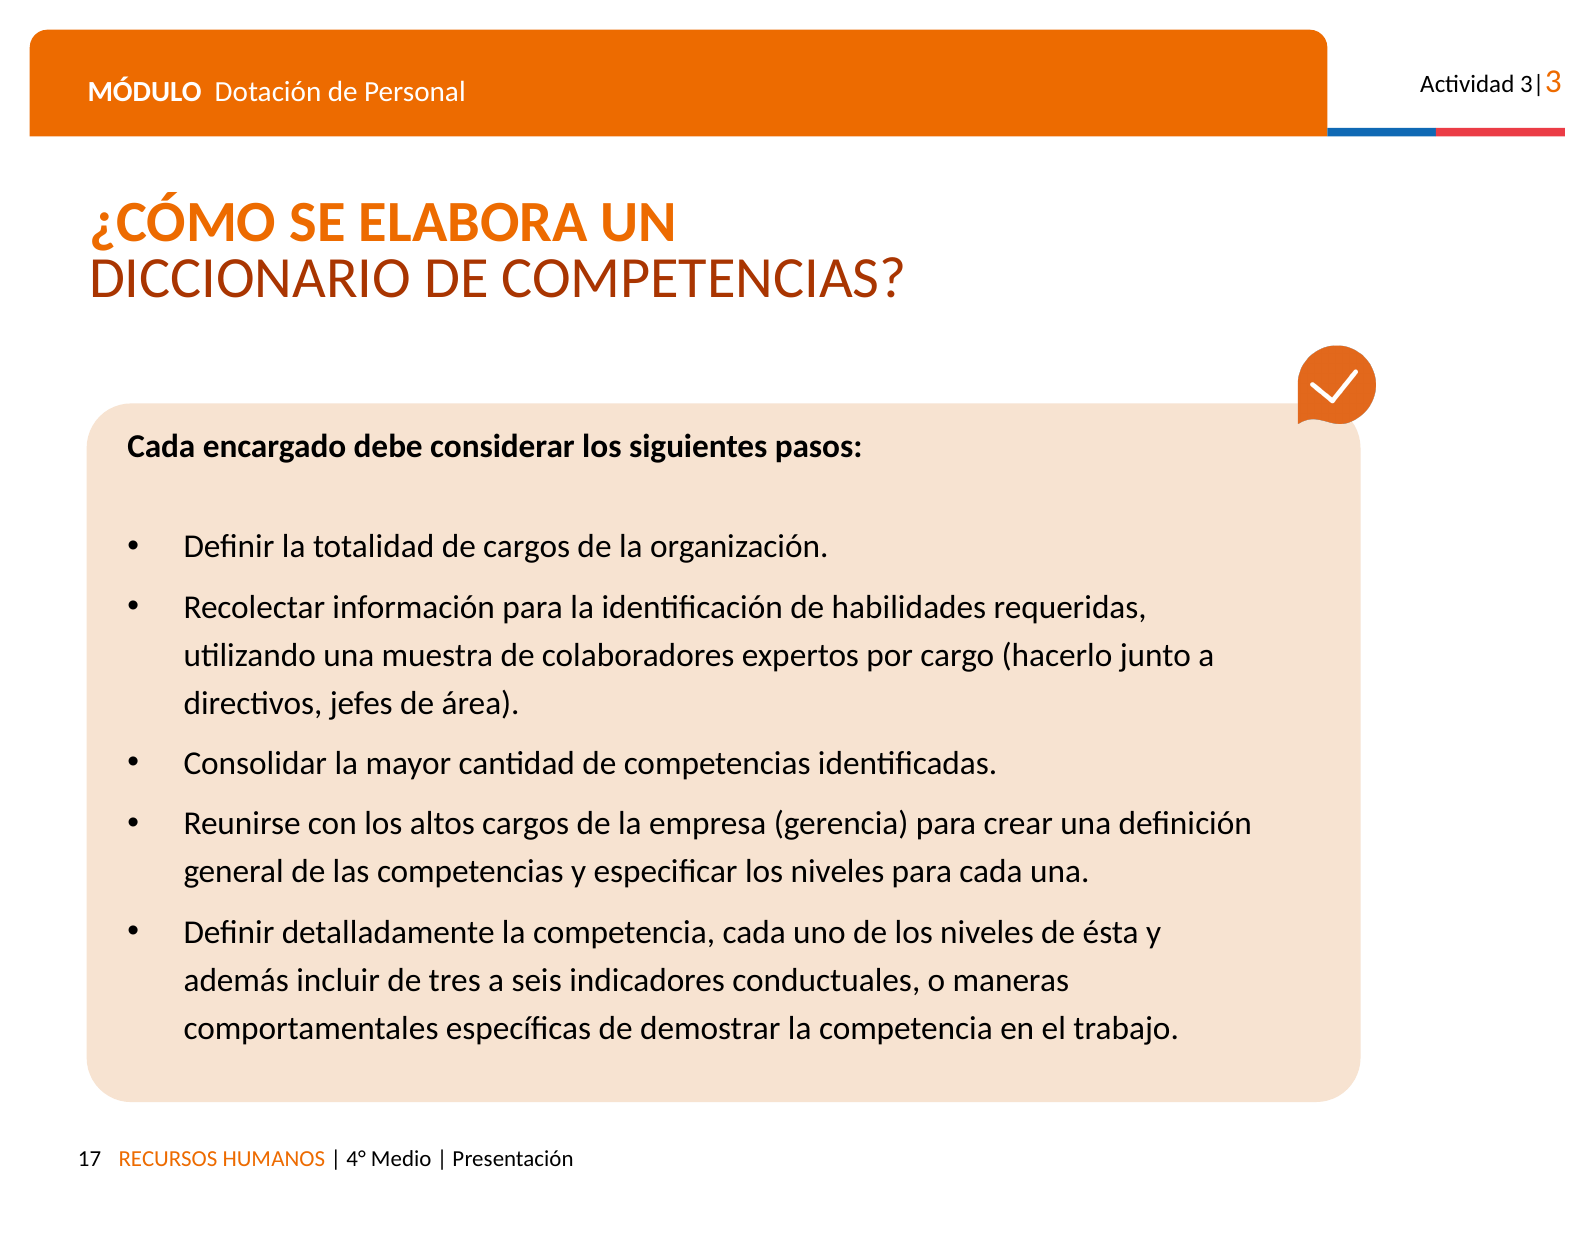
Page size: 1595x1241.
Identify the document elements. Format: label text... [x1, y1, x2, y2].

text_box [86, 403, 1361, 1103]
picture [1294, 344, 1377, 424]
text_box Cada encargado debe considerar los siguientes pasos: Definir la totalidad de cargos de la organización. Recolectar información para la identificación de habilidades requeridas, utilizando una muestra de colaboradores expertos por cargo (hacerlo junto a directivos, jefes de área). Consolidar la mayor cantidad de competencias identificadas. Reunirse con los altos cargos de la empresa (gerencia) para crear una definición general de las competencias y especificar los niveles para cada una. Definir detalladamente la competencia, cada uno de los niveles de ésta y además incluir de tres a seis indicadores conductuales, o maneras comportamentales específicas de demostrar la competencia en el trabajo. [112, 416, 1269, 1054]
text_box ¿CÓMO SE ELABORA UN DICCIONARIO DE COMPETENCIAS? [74, 226, 941, 279]
